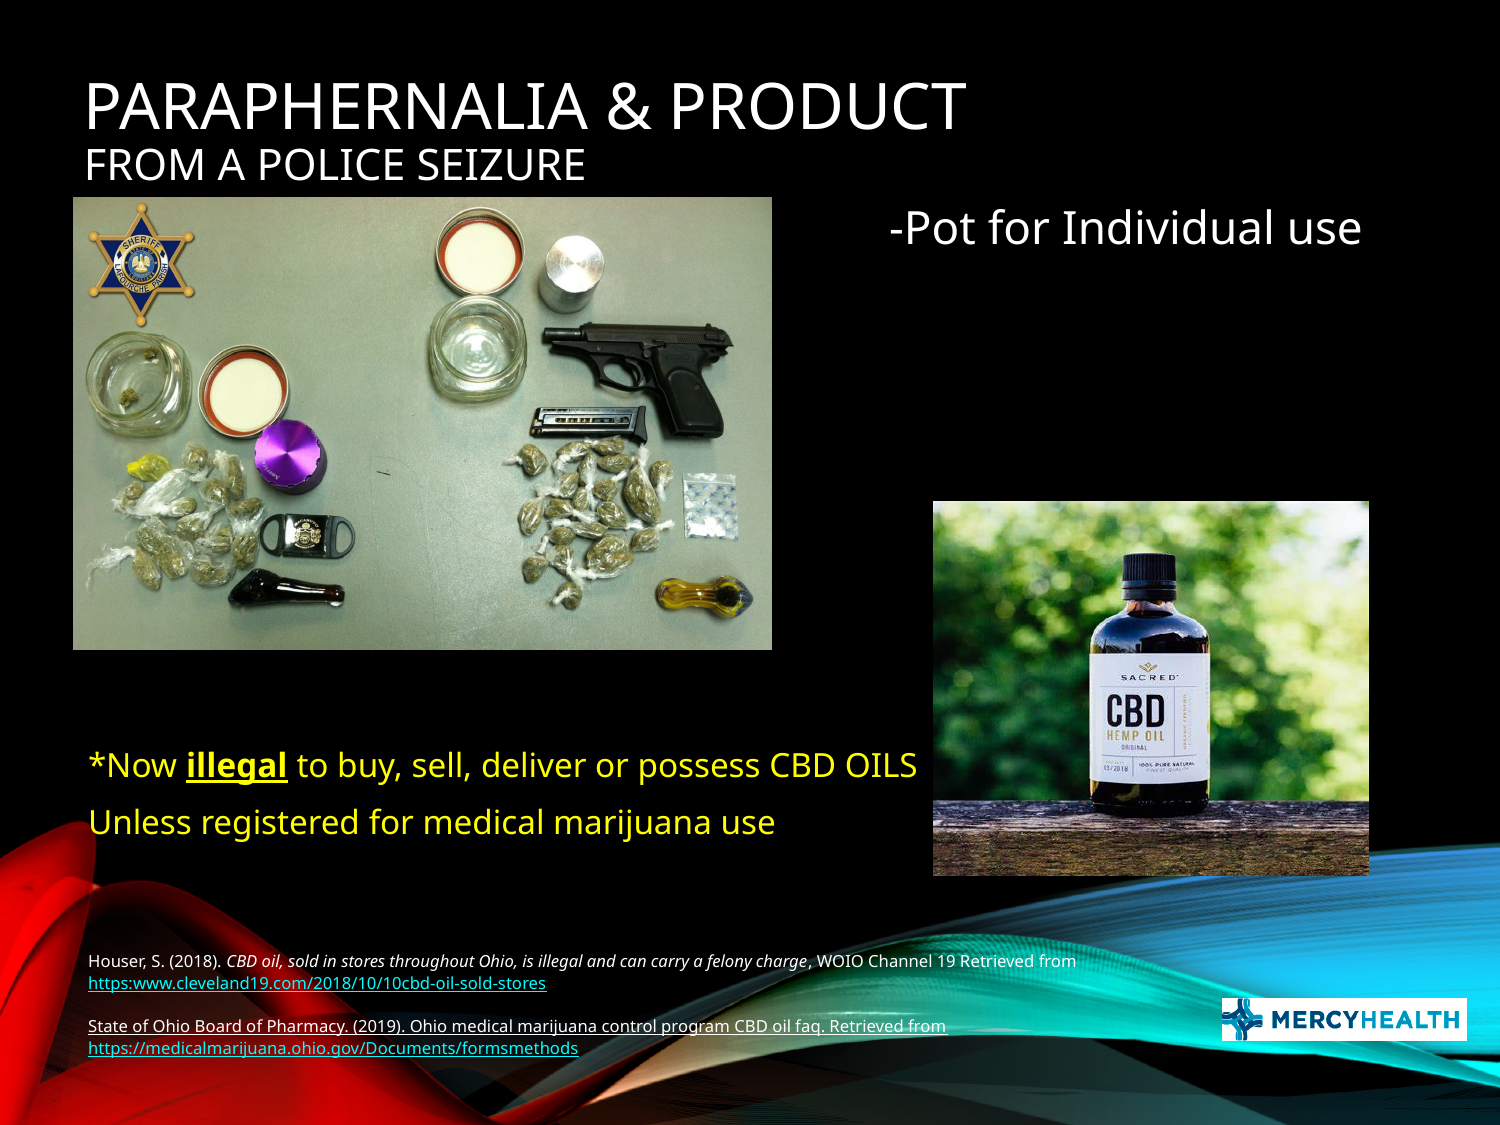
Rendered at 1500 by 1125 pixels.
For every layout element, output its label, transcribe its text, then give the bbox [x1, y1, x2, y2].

picture [1222, 1025, 1235, 1041]
picture [1222, 998, 1246, 1019]
picture [0, 819, 1500, 1125]
title Paraphernalia & Product from a police seizure [68, 66, 1357, 198]
list -Pot for Individual use *Now illegal to buy, sell, deliver or possess CBD OILS Unless registered for medical marijuana use Houser, S. (2018). CBD oil, sold in stores throughout Ohio, is illegal and can carry a felony charge, WOIO Channel 19 Retrieved from https:www.cleveland19.com/2018/10/10cbd-oil-sold-stores State of Ohio Board of Pharmacy. (2019). Ohio medical marijuana control program CBD oil faq. Retrieved from https://medicalmarijuana.ohio.gov/Documents/formsmethods [73, 197, 1379, 1086]
picture [932, 501, 1369, 877]
picture [72, 197, 772, 651]
